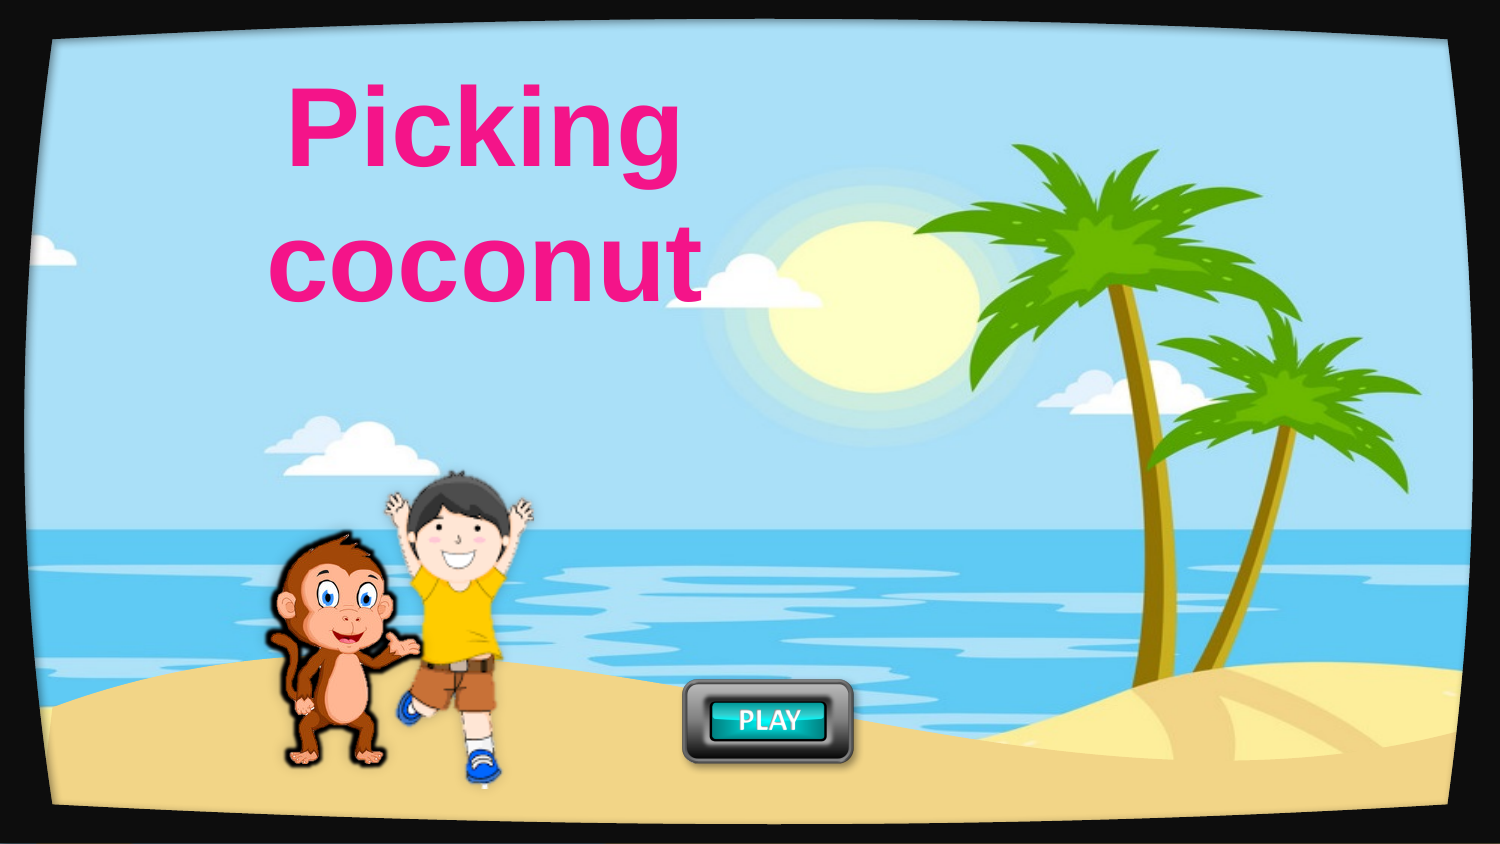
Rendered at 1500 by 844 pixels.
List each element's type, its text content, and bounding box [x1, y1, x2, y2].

text_box [51, 661, 1452, 821]
text_box [0, 0, 1500, 844]
picture [27, 21, 1471, 789]
text_box Picking coconut [229, 46, 742, 332]
